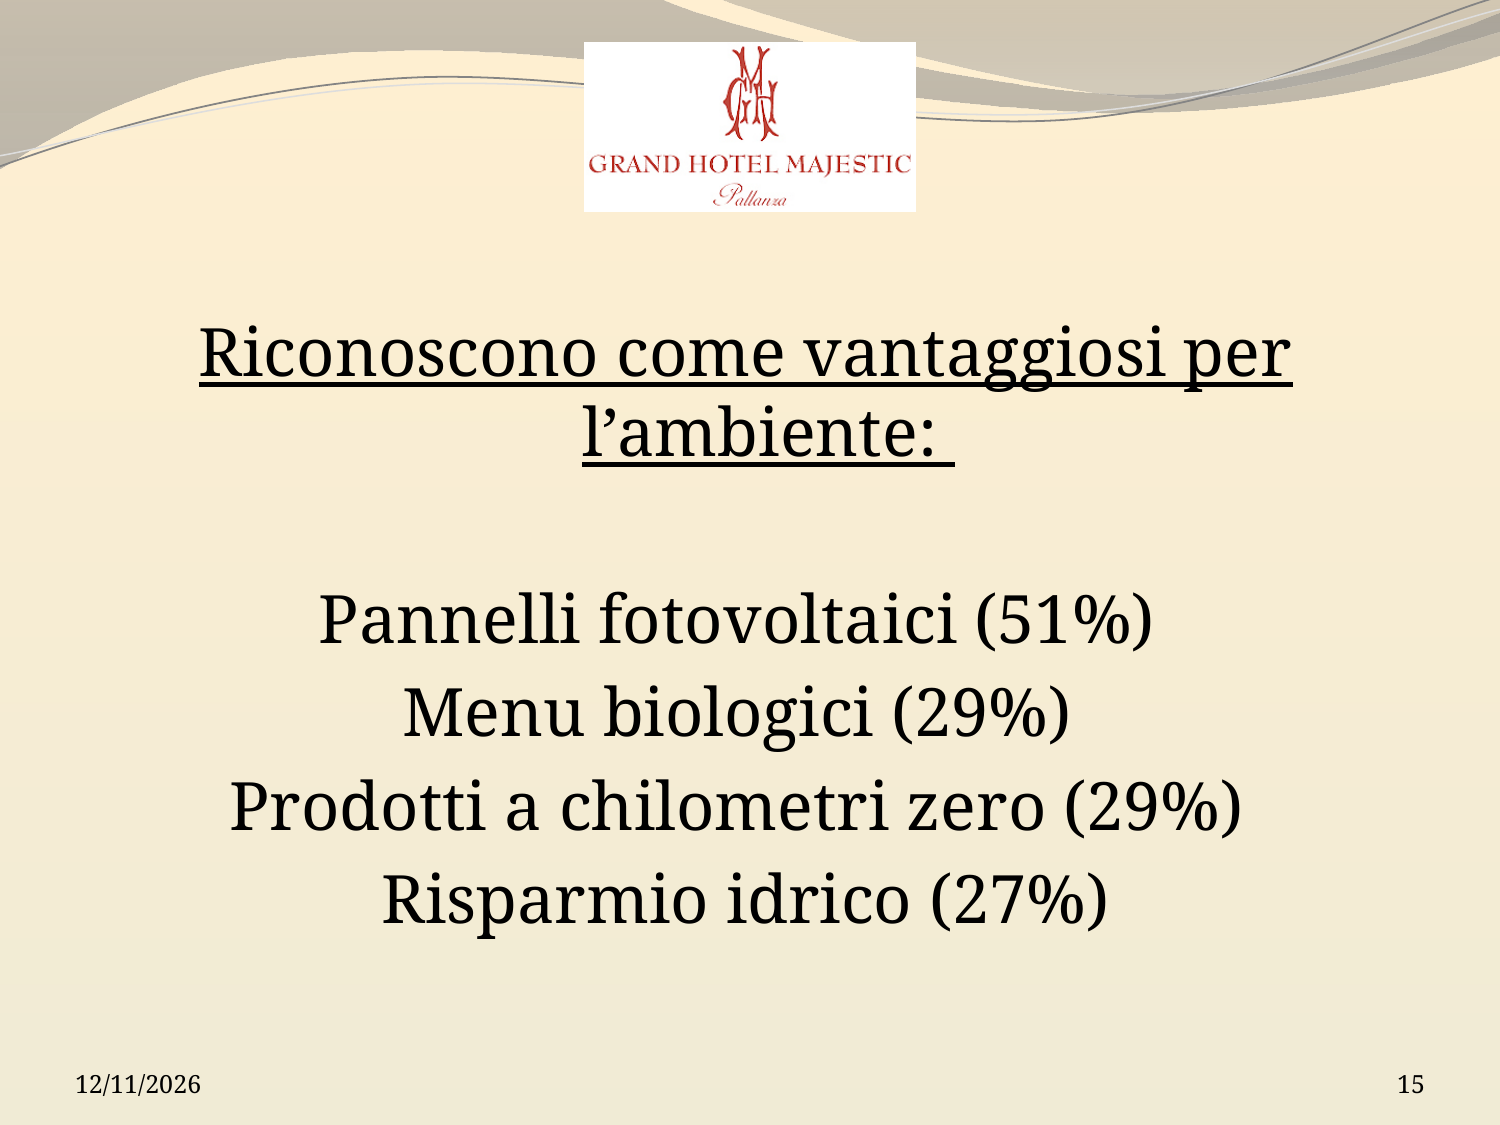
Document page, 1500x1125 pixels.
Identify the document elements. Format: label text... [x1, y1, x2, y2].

picture [584, 42, 916, 212]
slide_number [75, 1042, 425, 1103]
list Riconoscono come vantaggiosi per l’ambiente: Pannelli fotovoltaici (51%) Menu biologici (29%) Prodotti a chilometri zero (29%) Risparmio idrico (27%) [64, 302, 1427, 988]
slide_number 15 [1299, 1042, 1425, 1103]
